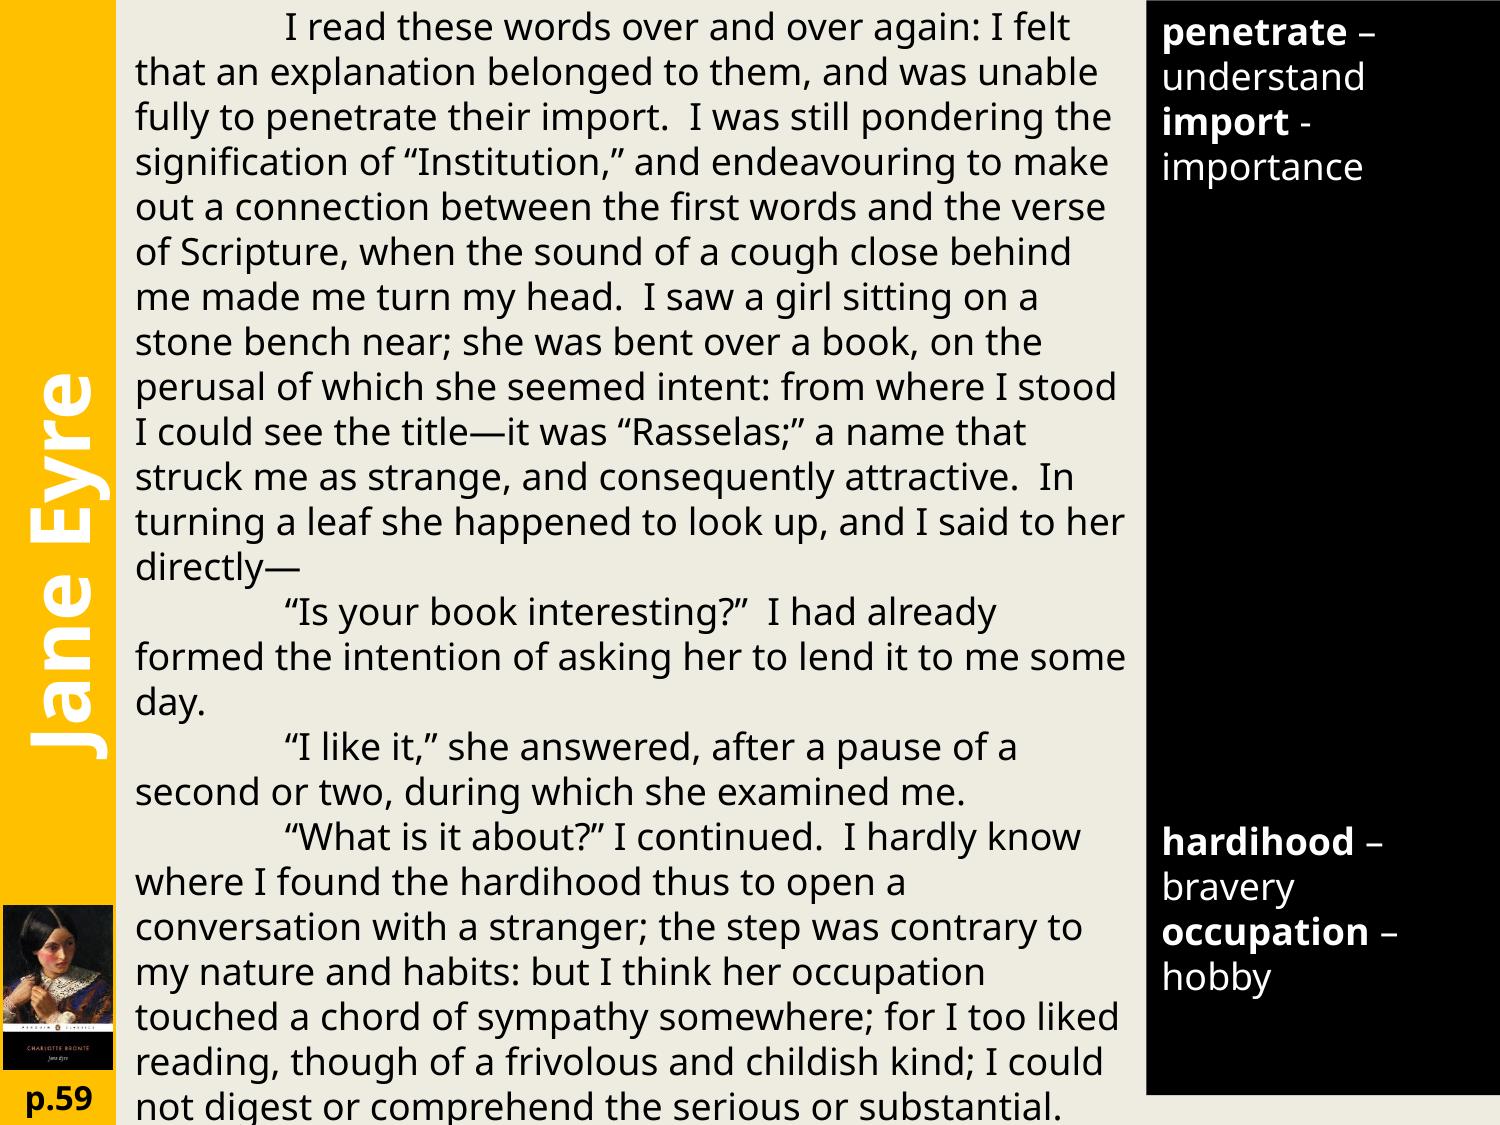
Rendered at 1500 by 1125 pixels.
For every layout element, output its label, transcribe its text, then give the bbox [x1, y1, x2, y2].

text_box Jane Eyre [0, 0, 115, 906]
text_box p.59 [0, 1069, 120, 1125]
text_box penetrate – understand import - importance hardihood –bravery occupation –hobby [1146, 0, 1500, 1096]
text_box I read these words over and over again: I felt that an explanation belonged to them, and was unable fully to penetrate their import. I was still pondering the signification of “Institution,” and endeavouring to make out a connection between the first words and the verse of Scripture, when the sound of a cough close behind me made me turn my head. I saw a girl sitting on a stone bench near; she was bent over a book, on the perusal of which she seemed intent: from where I stood I could see the title—it was “Rasselas;” a name that struck me as strange, and consequently attractive. In turning a leaf she happened to look up, and I said to her directly— “Is your book interesting?” I had already formed the intention of asking her to lend it to me some day. “I like it,” she answered, after a pause of a second or two, during which she examined me. “What is it about?” I continued. I hardly know where I found the hardihood thus to open a conversation with a stranger; the step was contrary to my nature and habits: but I think her occupation touched a chord of sympathy somewhere; for I too liked reading, though of a frivolous and childish kind; I could not digest or comprehend the serious or substantial. [120, 0, 1143, 1125]
picture [3, 905, 114, 1070]
